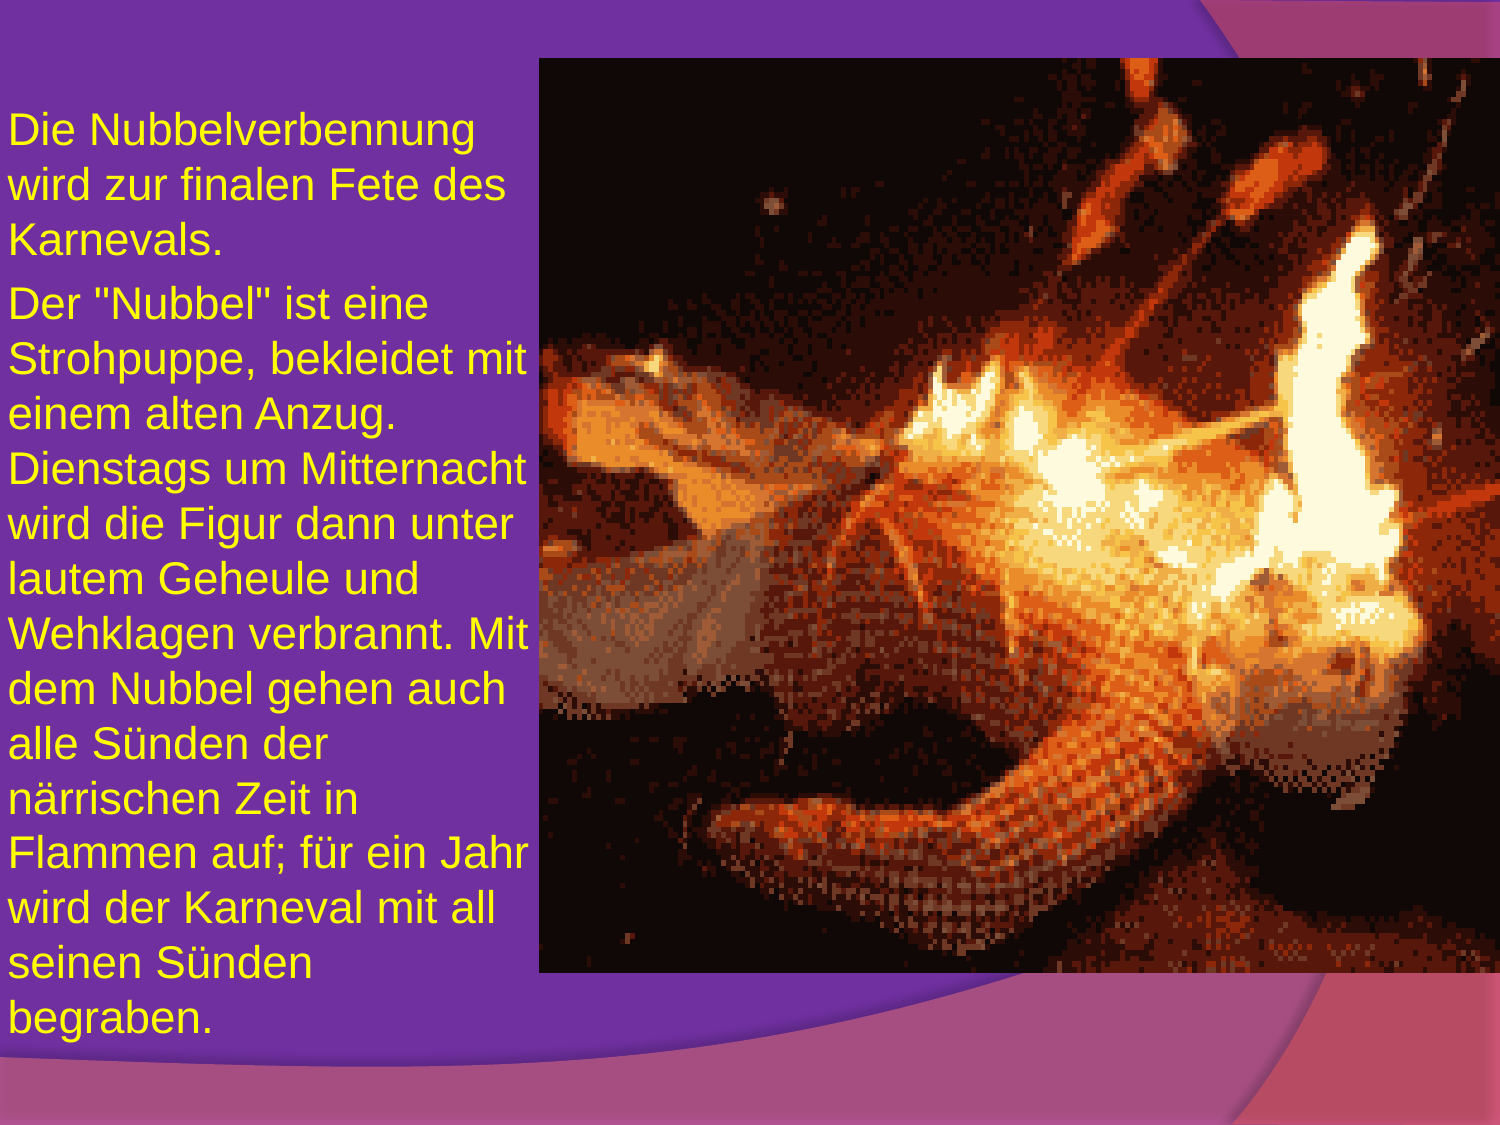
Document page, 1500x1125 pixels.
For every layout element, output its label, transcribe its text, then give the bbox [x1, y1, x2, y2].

list Die Nubbelverbennung wird zur finalen Fete des Karnevals. Der "Nubbel" ist eine Strohpuppe, bekleidet mit einem alten Anzug. Dienstags um Mitternacht wird die Figur dann unter lautem Geheule und Wehklagen verbrannt. Mit dem Nubbel gehen auch alle Sünden der närrischen Zeit in Flammen auf; für ein Jahr wird der Karneval mit all seinen Sünden begraben. [0, 0, 539, 1102]
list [538, 58, 1500, 973]
